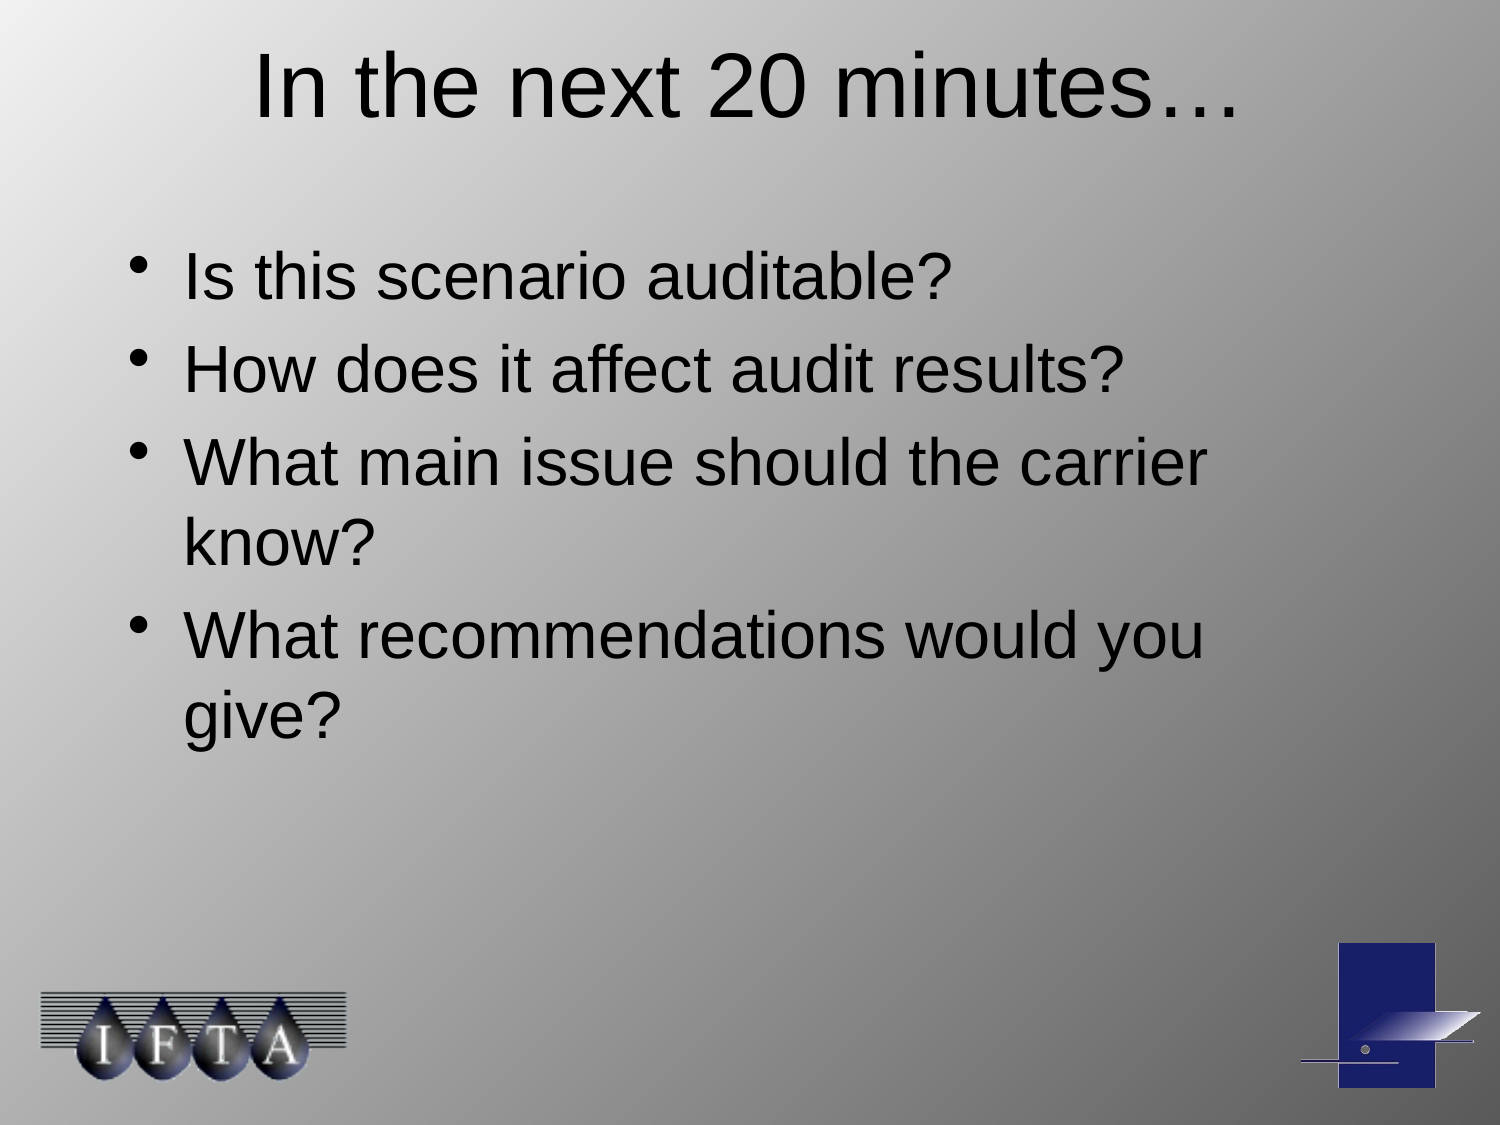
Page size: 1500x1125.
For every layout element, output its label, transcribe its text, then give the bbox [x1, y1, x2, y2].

list Is this scenario auditable? How does it affect audit results? What main issue should the carrier know? What recommendations would you give? [112, 224, 1388, 944]
picture [37, 988, 350, 1087]
title In the next 20 minutes… [112, 24, 1388, 138]
picture [1301, 943, 1500, 1088]
